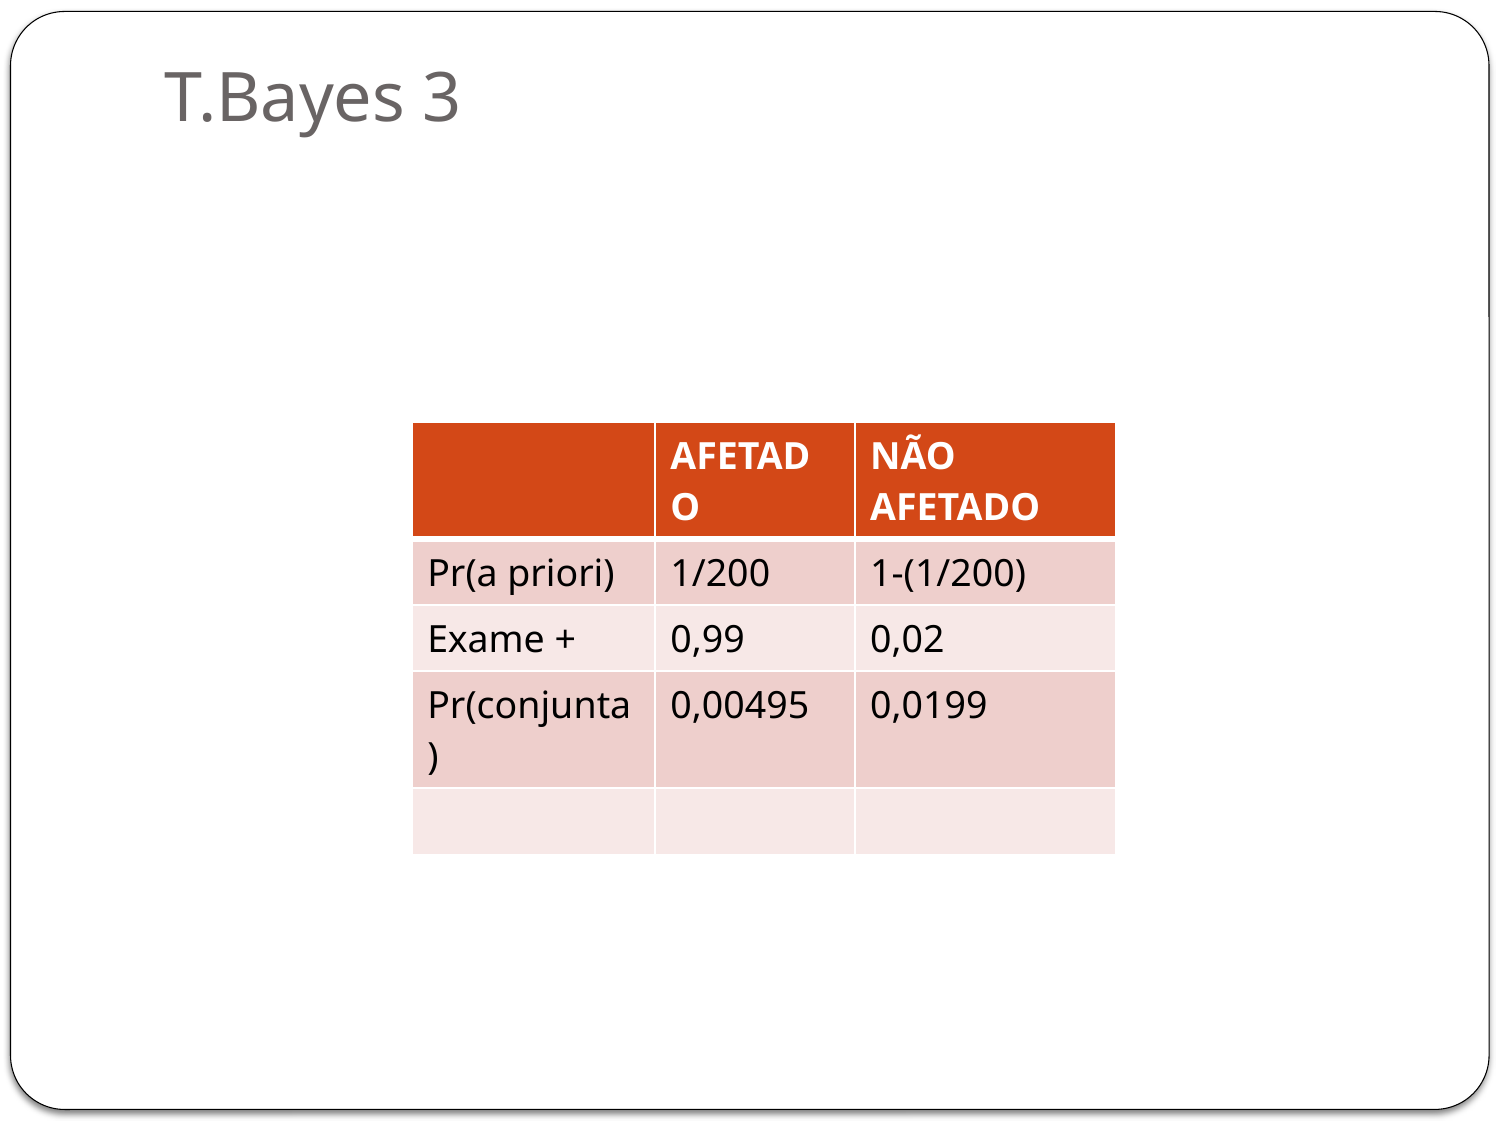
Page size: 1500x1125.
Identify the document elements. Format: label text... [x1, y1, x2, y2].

table_cell 1/200 [656, 542, 854, 604]
table_cell Pr(a priori) [413, 542, 654, 604]
title T.Bayes 3 [150, 45, 1425, 233]
table_cell [856, 789, 1115, 854]
table_cell 0,0199 [856, 672, 1115, 787]
table_cell [656, 789, 854, 854]
table_cell 0,99 [656, 606, 854, 670]
table_cell Exame + [413, 606, 654, 670]
table_cell [413, 789, 654, 854]
table_header NÃO AFETADO [856, 423, 1115, 536]
table_cell 0,00495 [656, 672, 854, 787]
table_cell 1-(1/200) [856, 542, 1115, 604]
table_cell 0,02 [856, 606, 1115, 670]
table_header AFETADO [656, 423, 854, 536]
table_header [413, 423, 654, 536]
table_cell Pr(conjunta) [413, 672, 654, 787]
